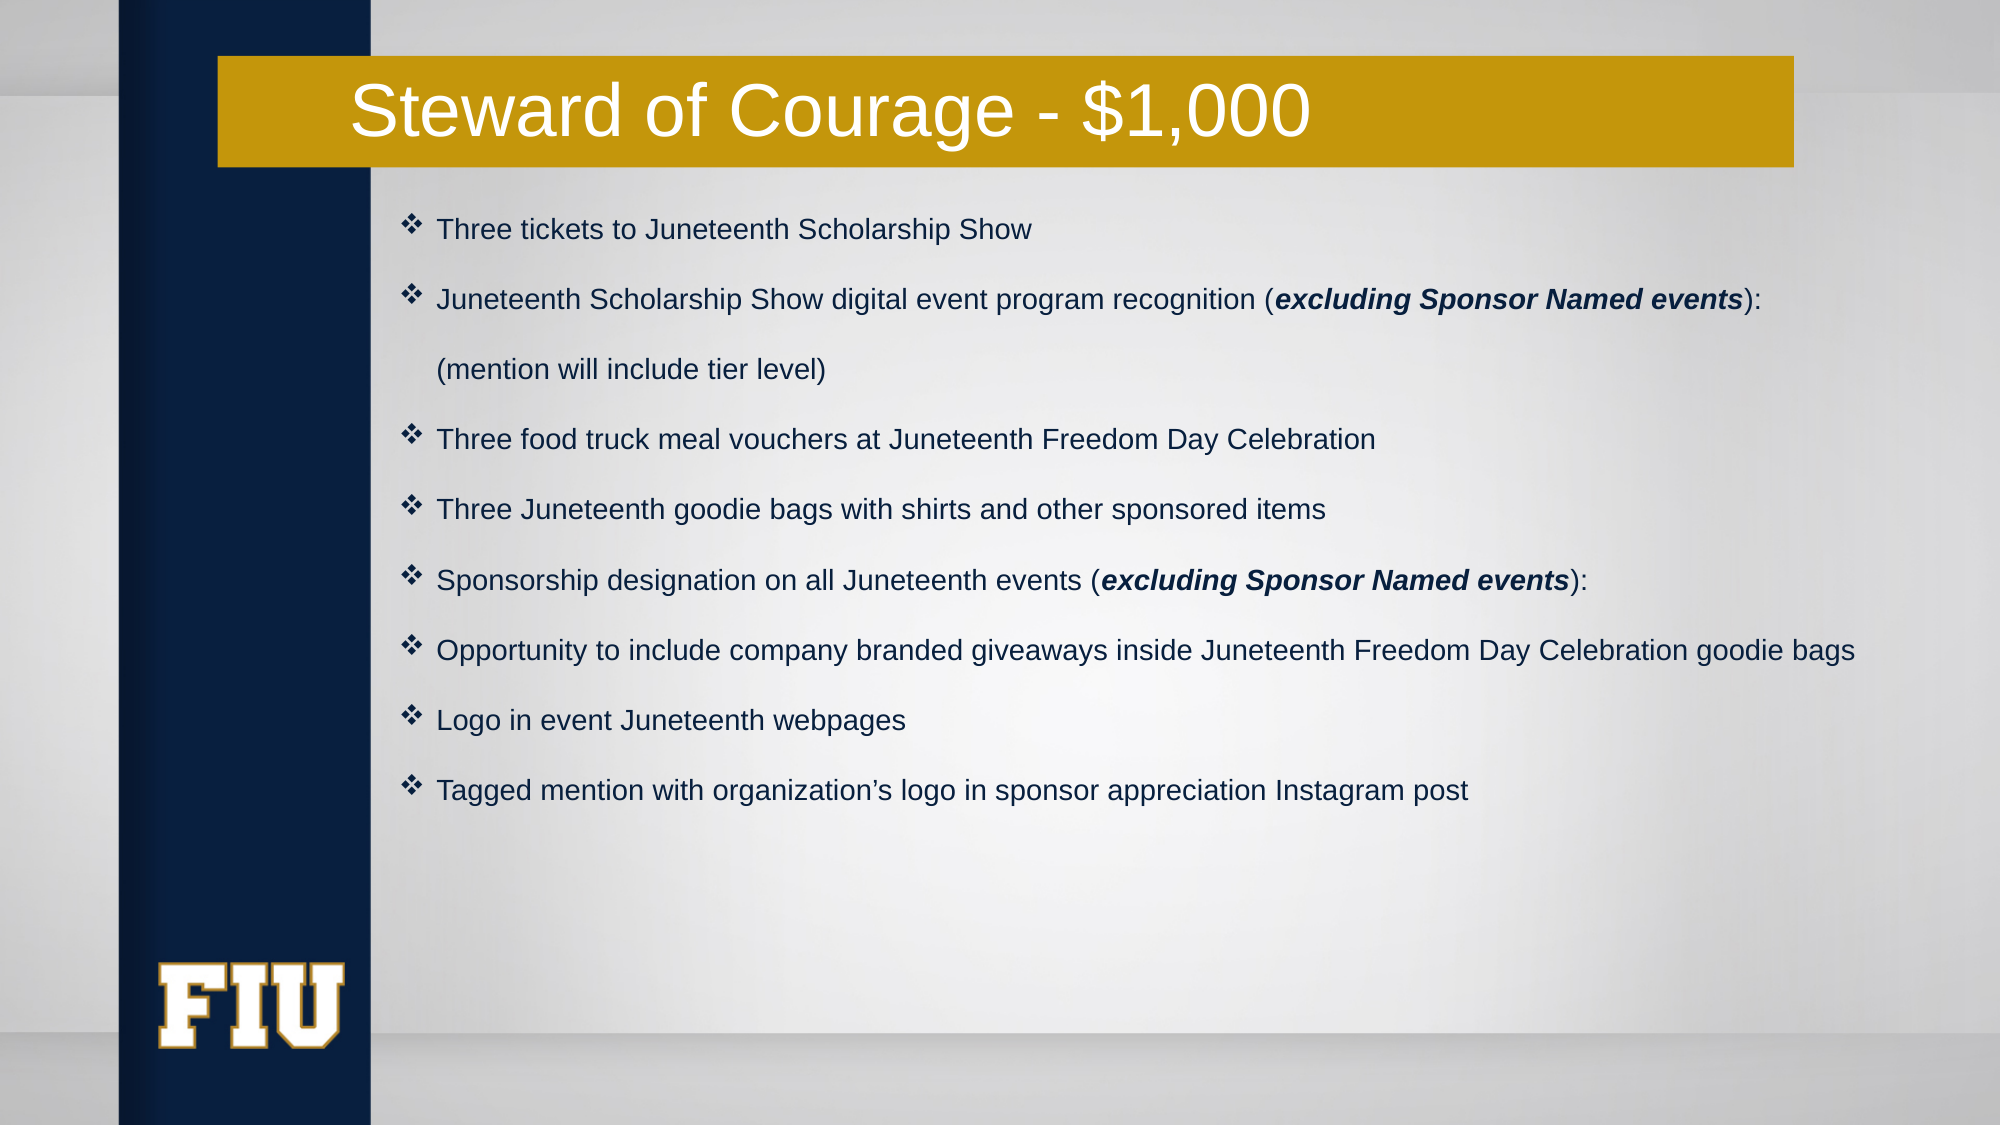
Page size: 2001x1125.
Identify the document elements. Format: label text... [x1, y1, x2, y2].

text_box [1783, 55, 1795, 168]
list Three tickets to Juneteenth Scholarship Show Juneteenth Scholarship Show digital event program recognition (excluding Sponsor Named events): (mention will include tier level) Three food truck meal vouchers at Juneteenth Freedom Day Celebration Three Juneteenth goodie bags with shirts and other sponsored items Sponsorship designation on all Juneteenth events (excluding Sponsor Named events): Opportunity to include company branded giveaways inside Juneteenth Freedom Day Celebration goodie bags Logo in event Juneteenth webpages Tagged mention with organization’s logo in sponsor appreciation Instagram post [383, 167, 1899, 972]
title Steward of Courage - $1,000 [334, 28, 1783, 195]
picture [0, 0, 2000, 1125]
text_box [217, 55, 334, 168]
